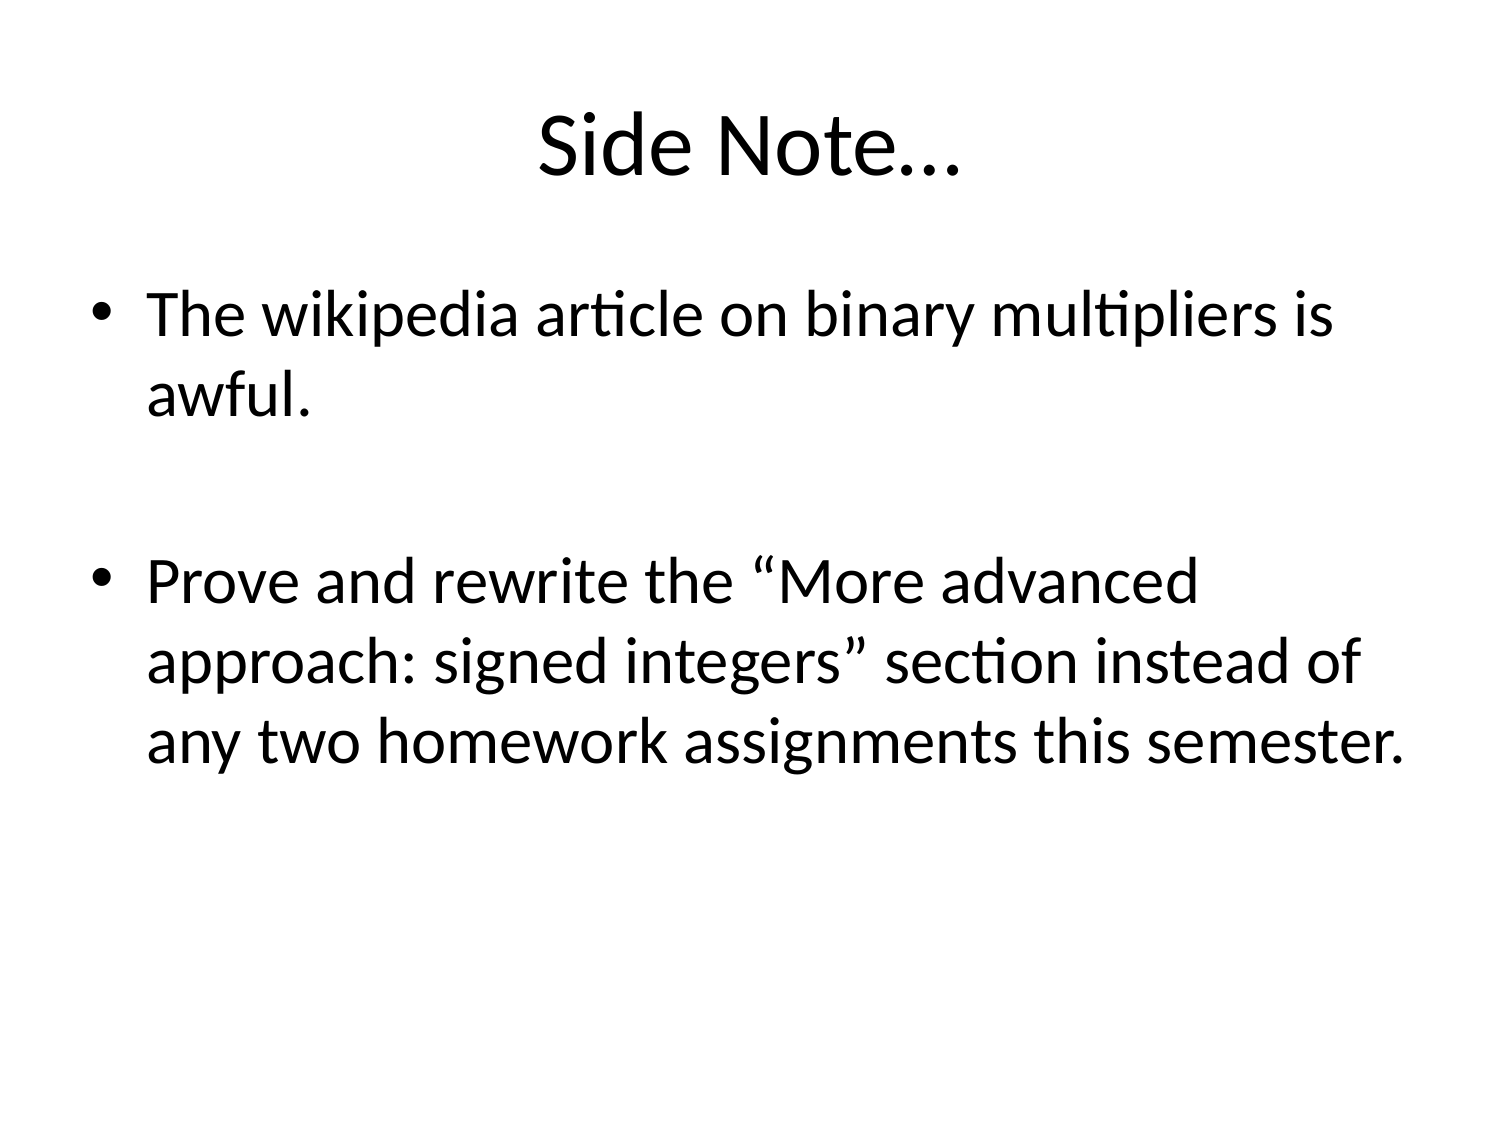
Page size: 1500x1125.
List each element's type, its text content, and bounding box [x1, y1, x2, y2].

list The wikipedia article on binary multipliers is awful. Prove and rewrite the “More advanced approach: signed integers” section instead of any two homework assignments this semester. [75, 262, 1425, 1005]
title Side Note… [75, 45, 1425, 233]
